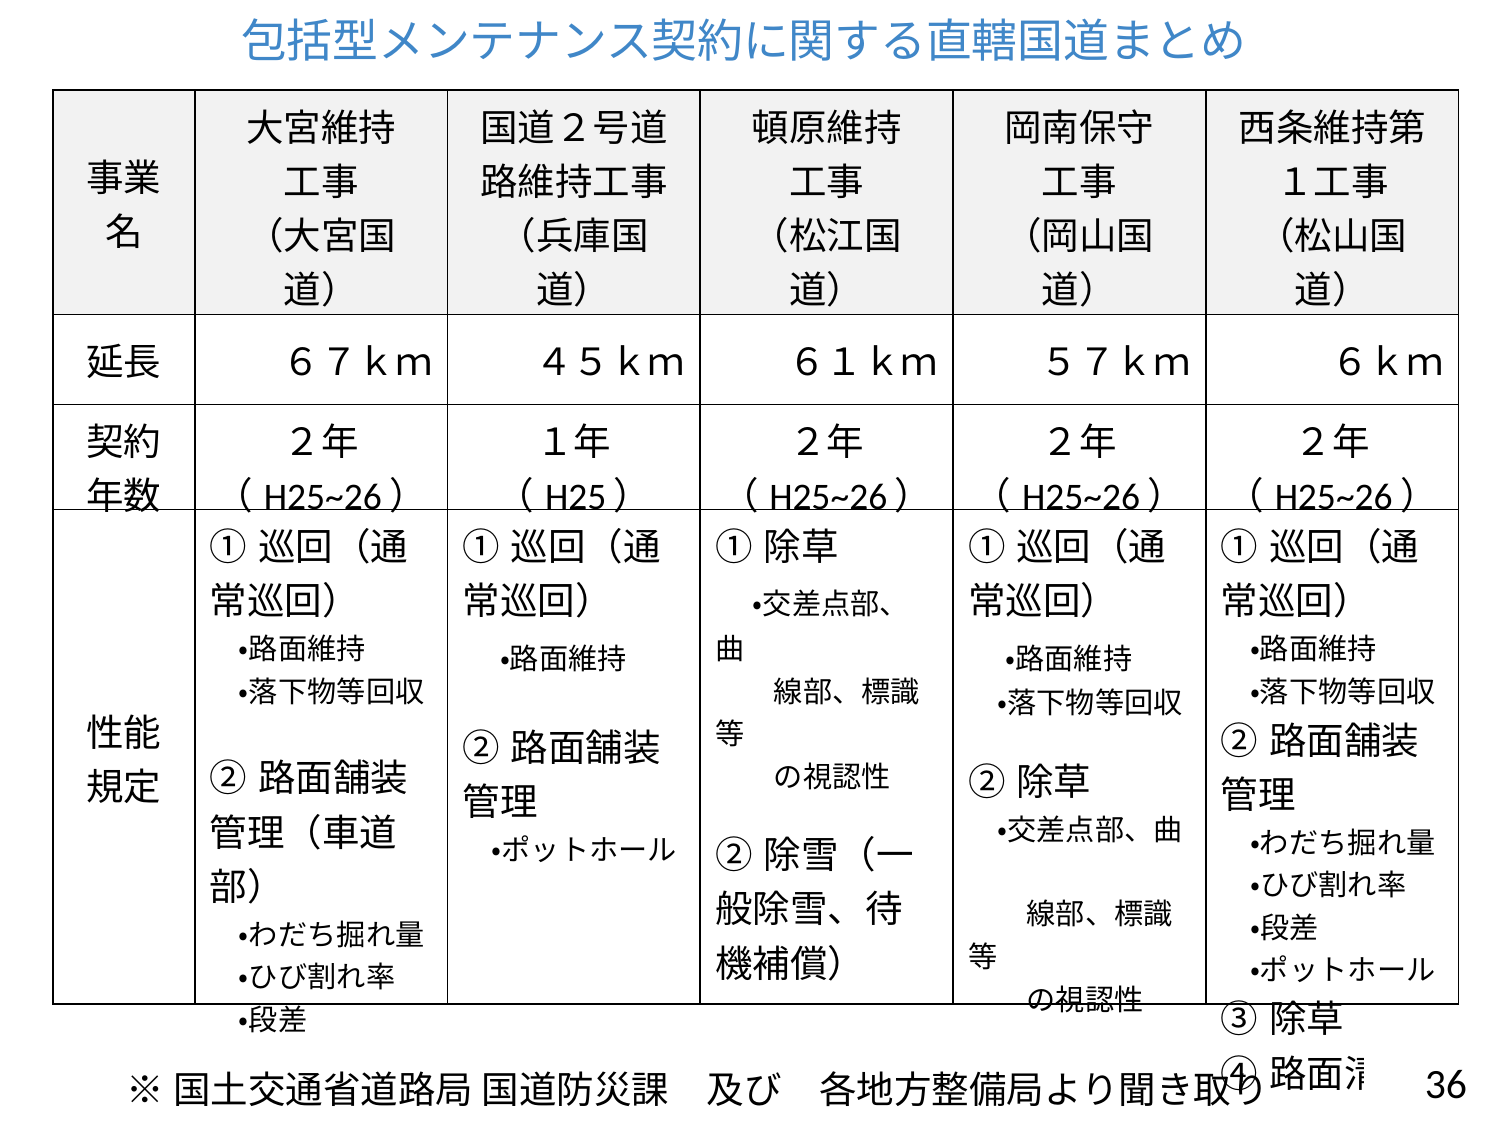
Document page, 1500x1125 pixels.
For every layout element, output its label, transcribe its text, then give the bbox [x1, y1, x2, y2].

table_header 国道２号道路維持工事 （兵庫国道） [448, 91, 699, 314]
table_cell ①巡回（通常巡回） ・路面維持 ・落下物等回収 ②路面舗装管理 ・わだち掘れ量 ・ひび割れ率 ・段差 ・ポットホール ③除草 ④路面清掃 [1207, 510, 1458, 1003]
table_cell ２年 （H25~26） [701, 405, 952, 509]
table_cell ①巡回（通常巡回） ・路面維持 ・落下物等回収 ②除草 ・交差点部、曲 線部、標識等 の視認性 [954, 510, 1205, 1003]
table_cell ①巡回（通常巡回） ・路面維持 ・落下物等回収 ②路面舗装管理（車道部） ・わだち掘れ量 ・ひび割れ率 ・段差 [196, 510, 447, 1003]
text_box ※国土交通省道路局 国道防災課 及び 各地方整備局より聞き取り [112, 1058, 1500, 1119]
table_cell 性能規定 [54, 510, 194, 1003]
table_cell ６７ｋｍ [196, 315, 447, 404]
table_cell ５７ｋｍ [954, 315, 1205, 404]
table_cell ２年 （H25~26） [954, 405, 1205, 509]
table_header 岡南保守 工事 （岡山国道） [954, 91, 1205, 314]
table_cell ①巡回（通常巡回） ・路面維持 ②路面舗装管理 ・ポットホール [448, 510, 699, 1003]
table_cell ２年 （H25~26） [196, 405, 447, 509]
table_header 頓原維持 工事 （松江国道） [701, 91, 952, 314]
table_cell 契約年数 [54, 405, 194, 509]
table_header 大宮維持 工事 （大宮国道） [196, 91, 447, 314]
table_cell ①除草 ・交差点部、曲 線部、標識等 の視認性 ②除雪（一般除雪、待機補償） [701, 510, 952, 1003]
table_cell ４５ｋｍ [448, 315, 699, 404]
table_cell ６１ｋｍ [701, 315, 952, 404]
table_cell 延長 [54, 315, 194, 404]
table_cell ６ｋｍ [1207, 315, 1458, 404]
table_cell ２年 （H25~26） [1207, 405, 1458, 509]
table_header 西条維持第１工事 （松山国道） [1207, 91, 1458, 314]
text_box 包括型メンテナンス契約に関する直轄国道まとめ [0, 0, 1494, 79]
text_box 36 [1364, 1046, 1483, 1118]
table_cell １年 （H25） [448, 405, 699, 509]
table_header 事業名 [54, 91, 194, 314]
